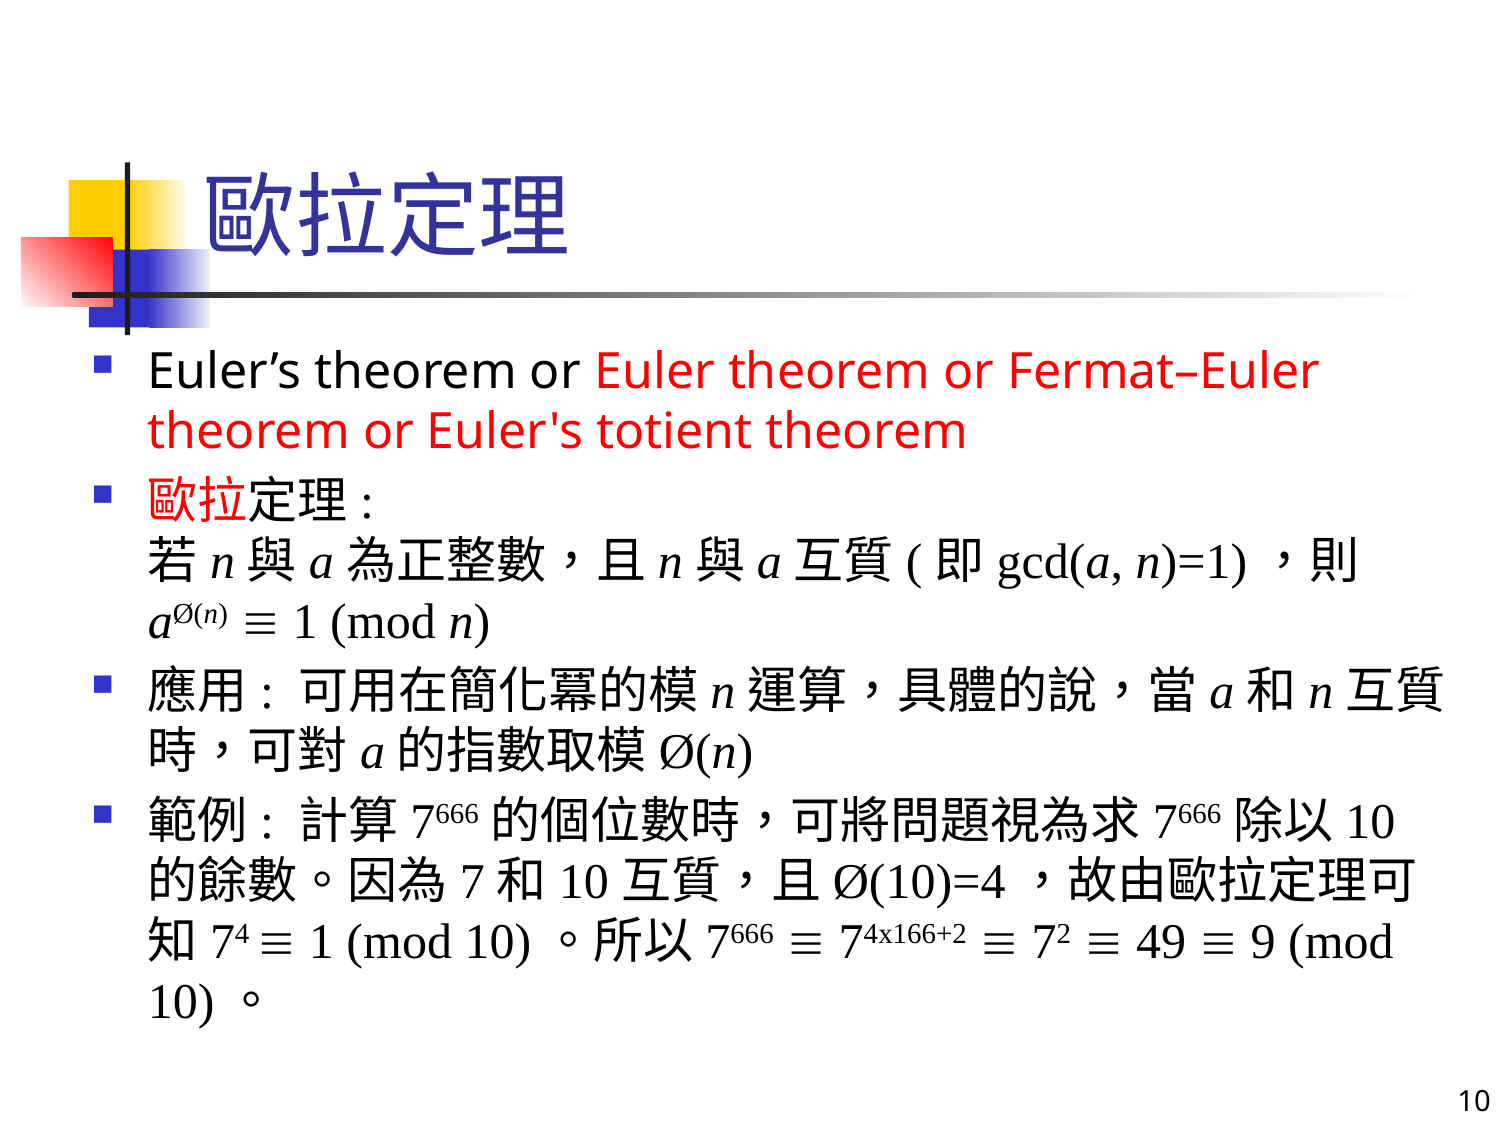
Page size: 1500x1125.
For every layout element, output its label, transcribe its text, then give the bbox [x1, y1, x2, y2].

list Euler’s theorem or Euler theorem or Fermat–Euler theorem or Euler's totient theorem 歐拉定理: 若n與a為正整數，且n與a互質(即gcd(a, n)=1)，則 aØ(n)  1 (mod n) 應用: 可用在簡化冪的模n運算，具體的說，當a和n互質時，可對a的指數取模Ø(n) 範例: 計算7666的個位數時，可將問題視為求7666除以10的餘數。因為7和10互質，且Ø(10)=4，故由歐拉定理可知74  1 (mod 10)。所以7666  74x166+2  72  49  9 (mod 10)。 [76, 331, 1469, 1094]
title 歐拉定理 [188, 35, 1468, 275]
slide_number 10 [1193, 1054, 1500, 1125]
